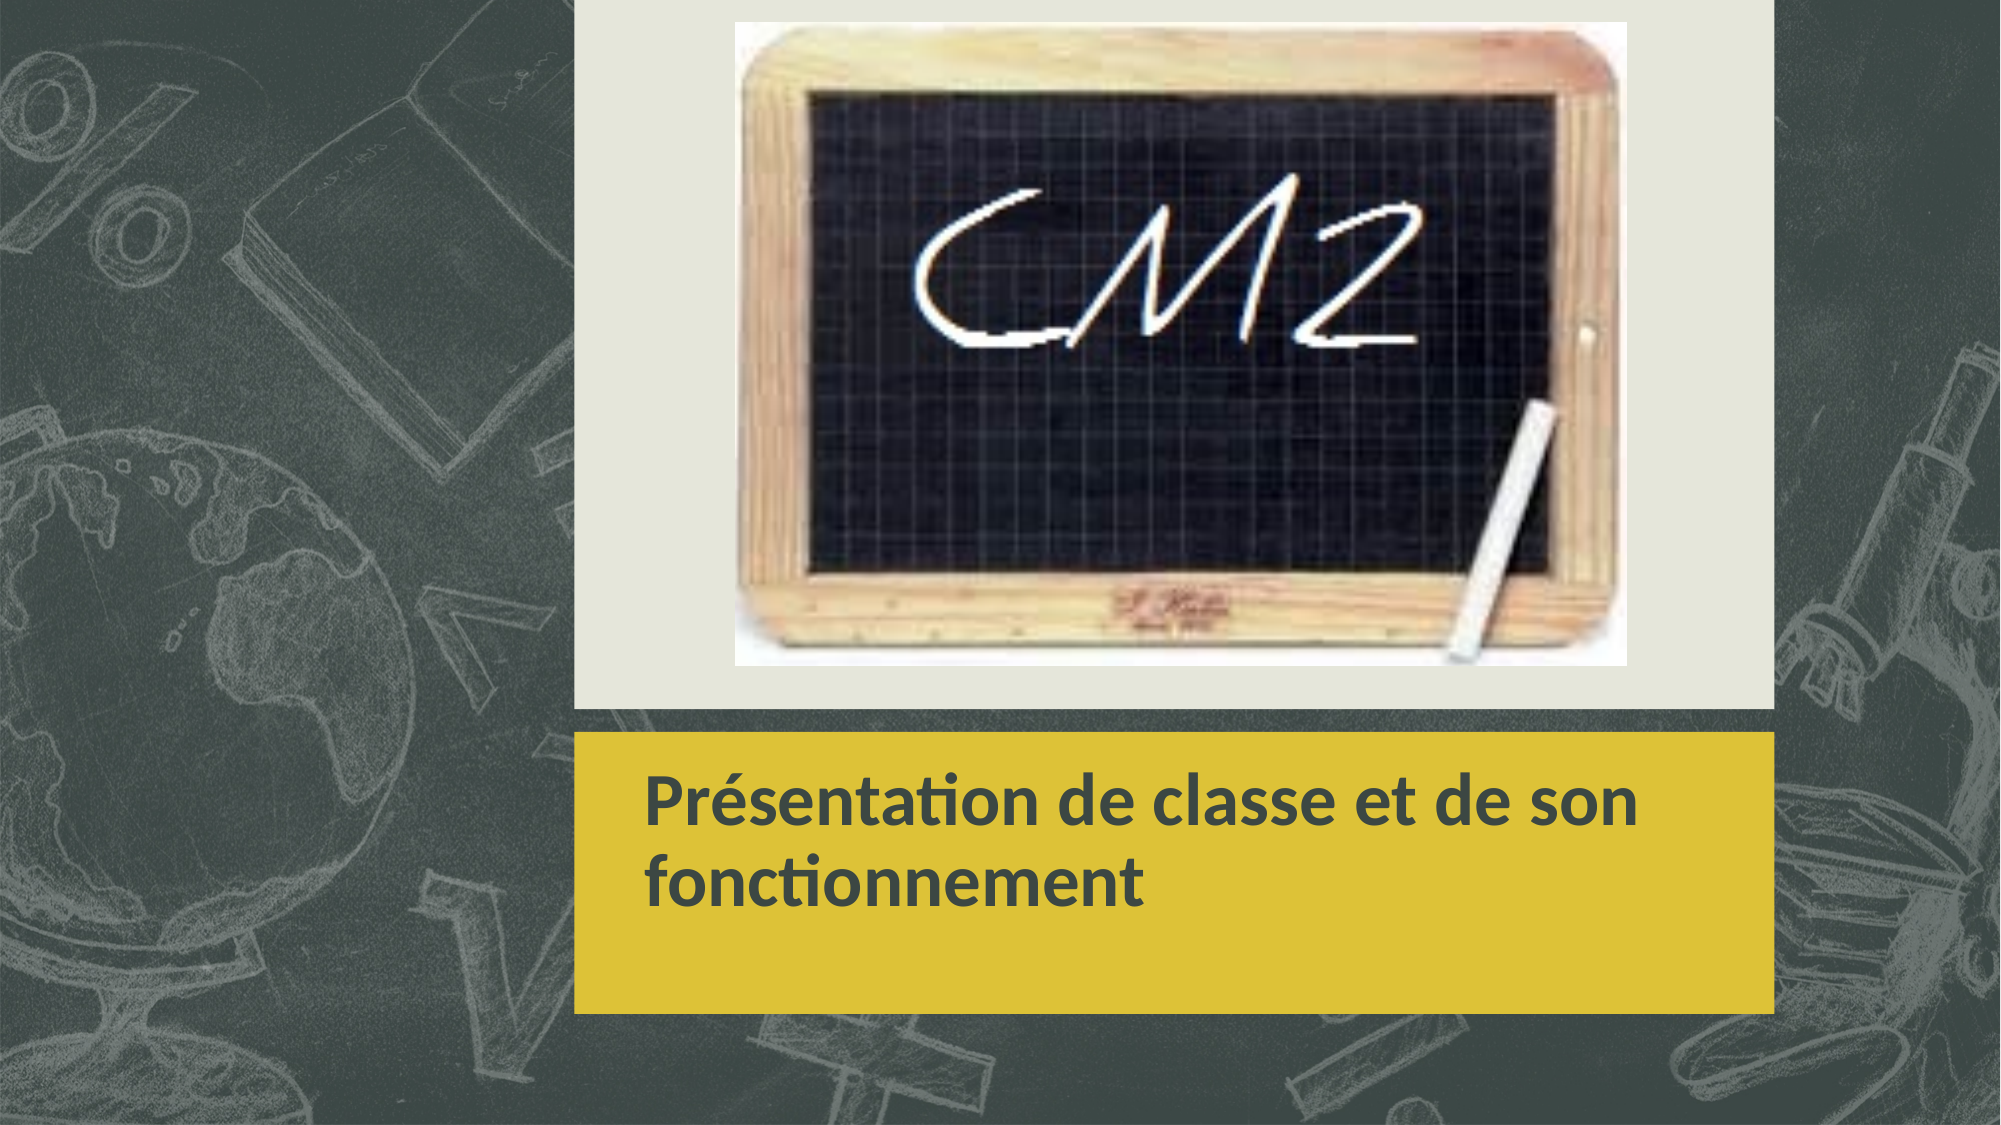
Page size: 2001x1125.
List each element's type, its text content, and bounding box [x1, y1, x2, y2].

picture [0, 0, 2001, 1125]
list Présentation de classe et de son fonctionnement [629, 752, 1712, 999]
picture [735, 22, 1628, 666]
